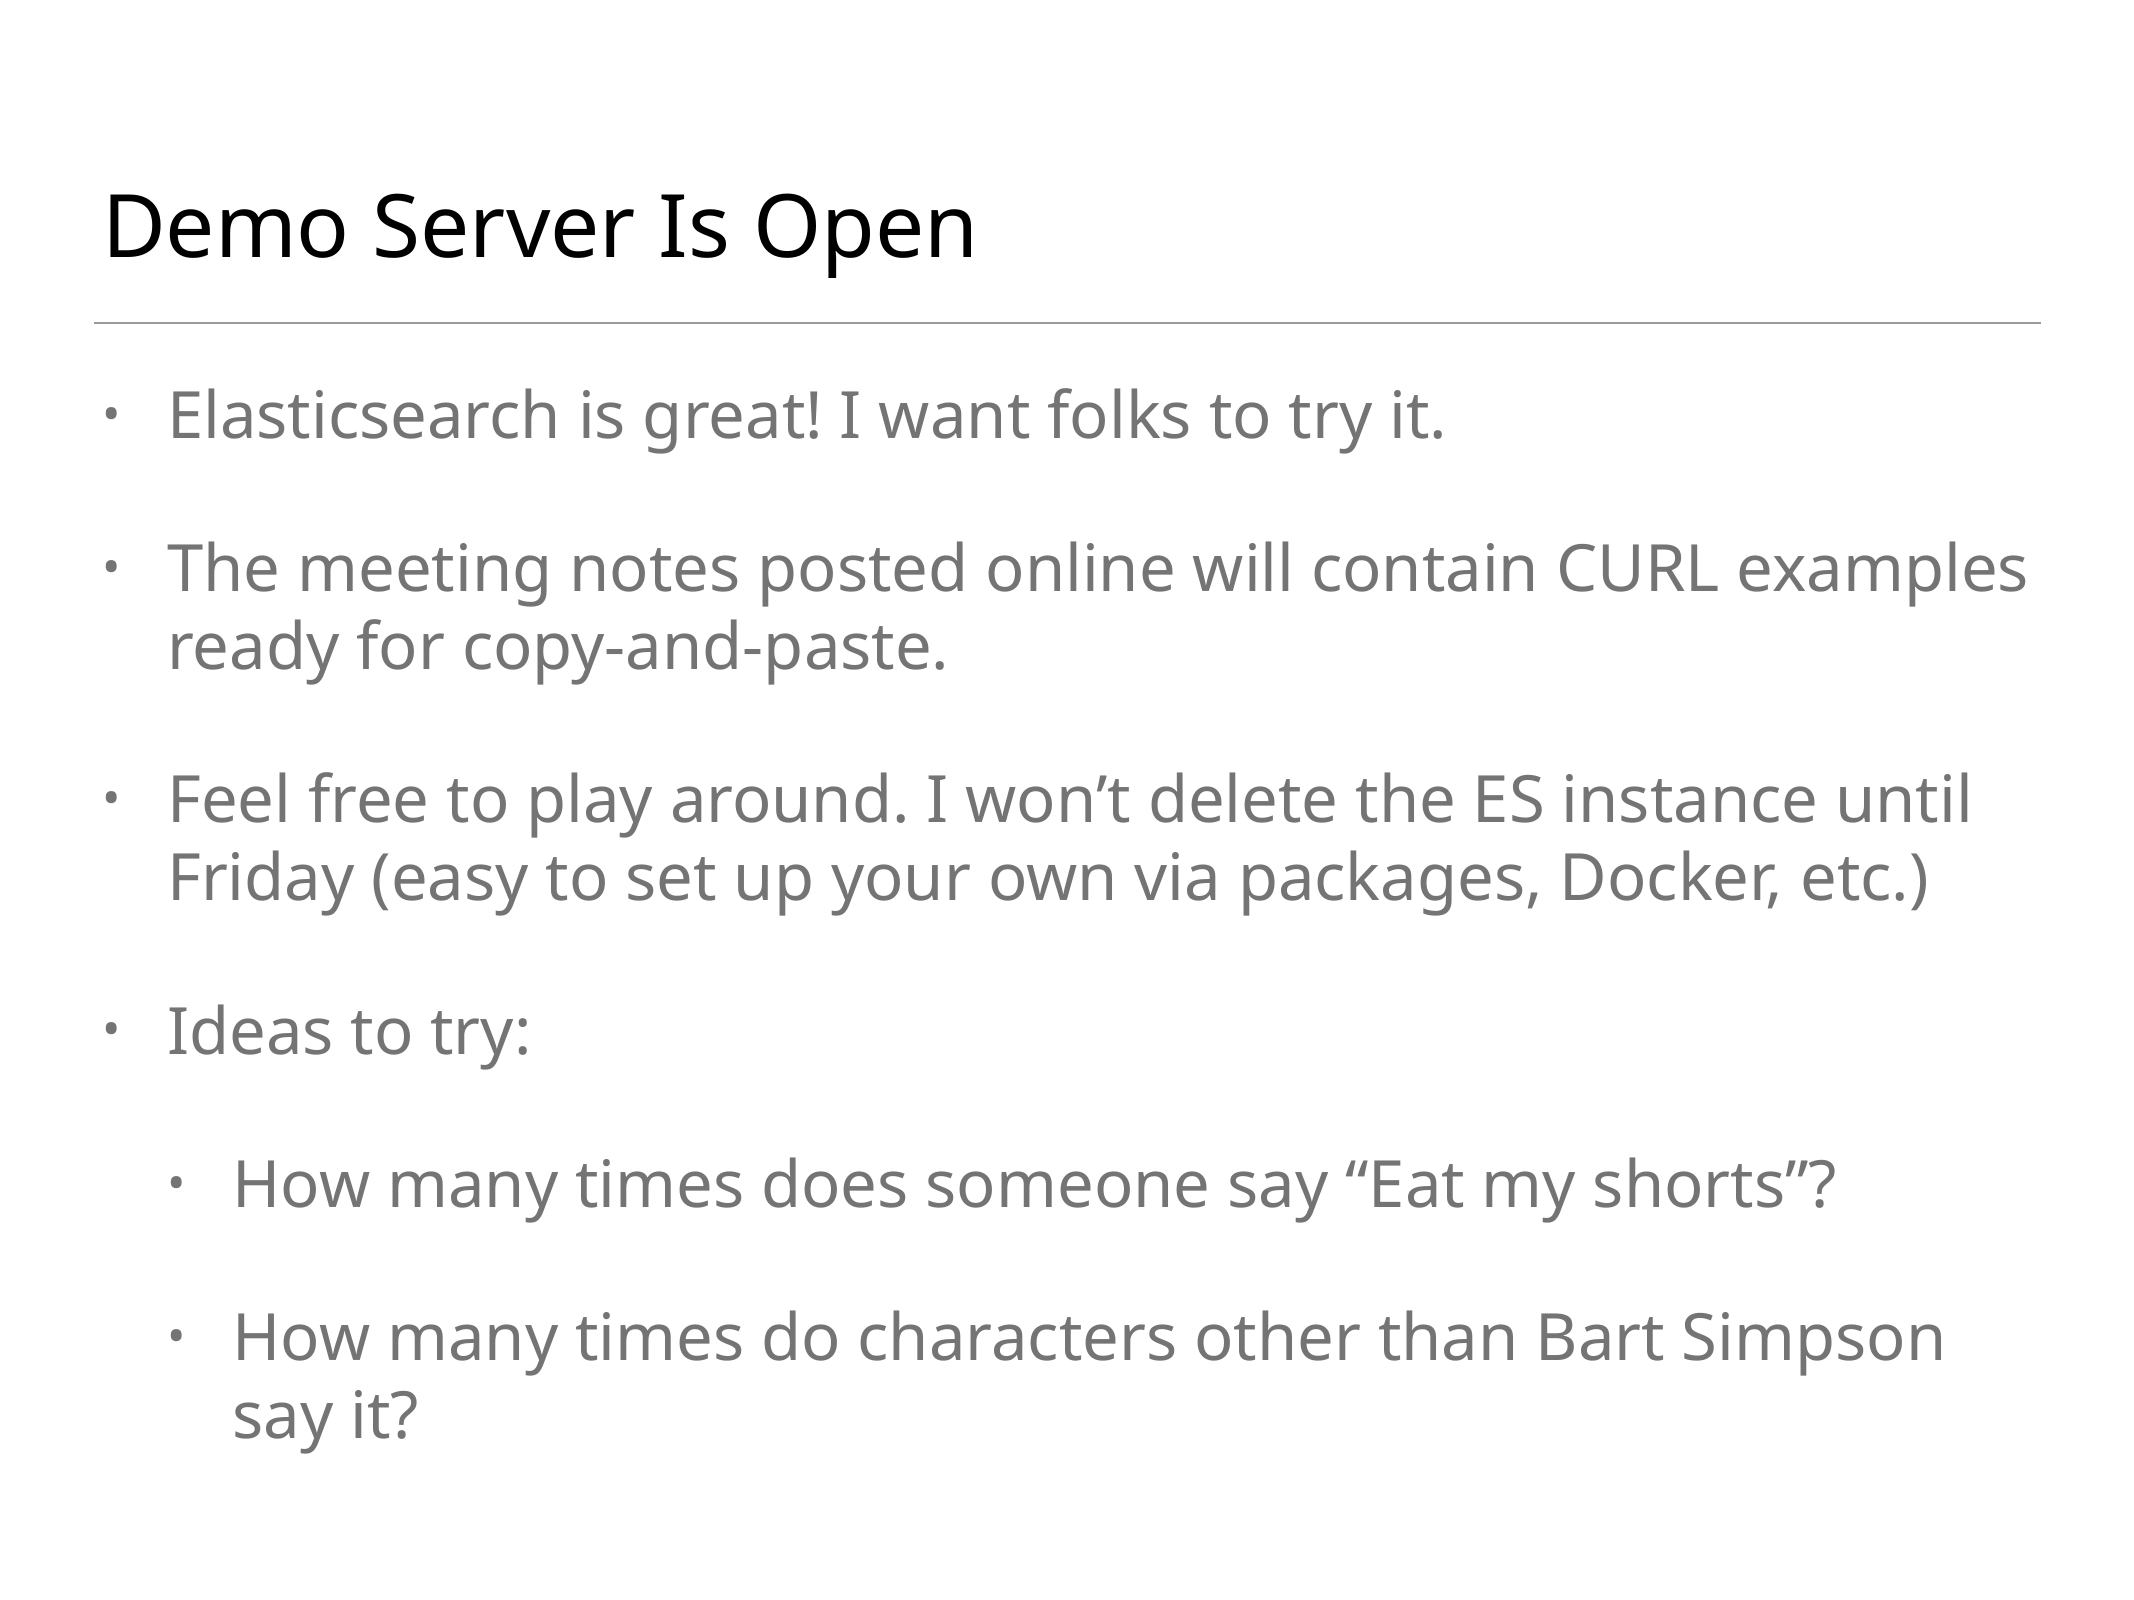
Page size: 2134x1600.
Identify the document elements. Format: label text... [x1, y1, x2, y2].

title Demo Server Is Open [93, 53, 2041, 284]
list Elasticsearch is great! I want folks to try it. The meeting notes posted online will contain CURL examples ready for copy-and-paste. Feel free to play around. I won’t delete the ES instance until Friday (easy to set up your own via packages, Docker, etc.) Ideas to try: How many times does someone say “Eat my shorts”? How many times do characters other than Bart Simpson say it? [93, 364, 2041, 1459]
